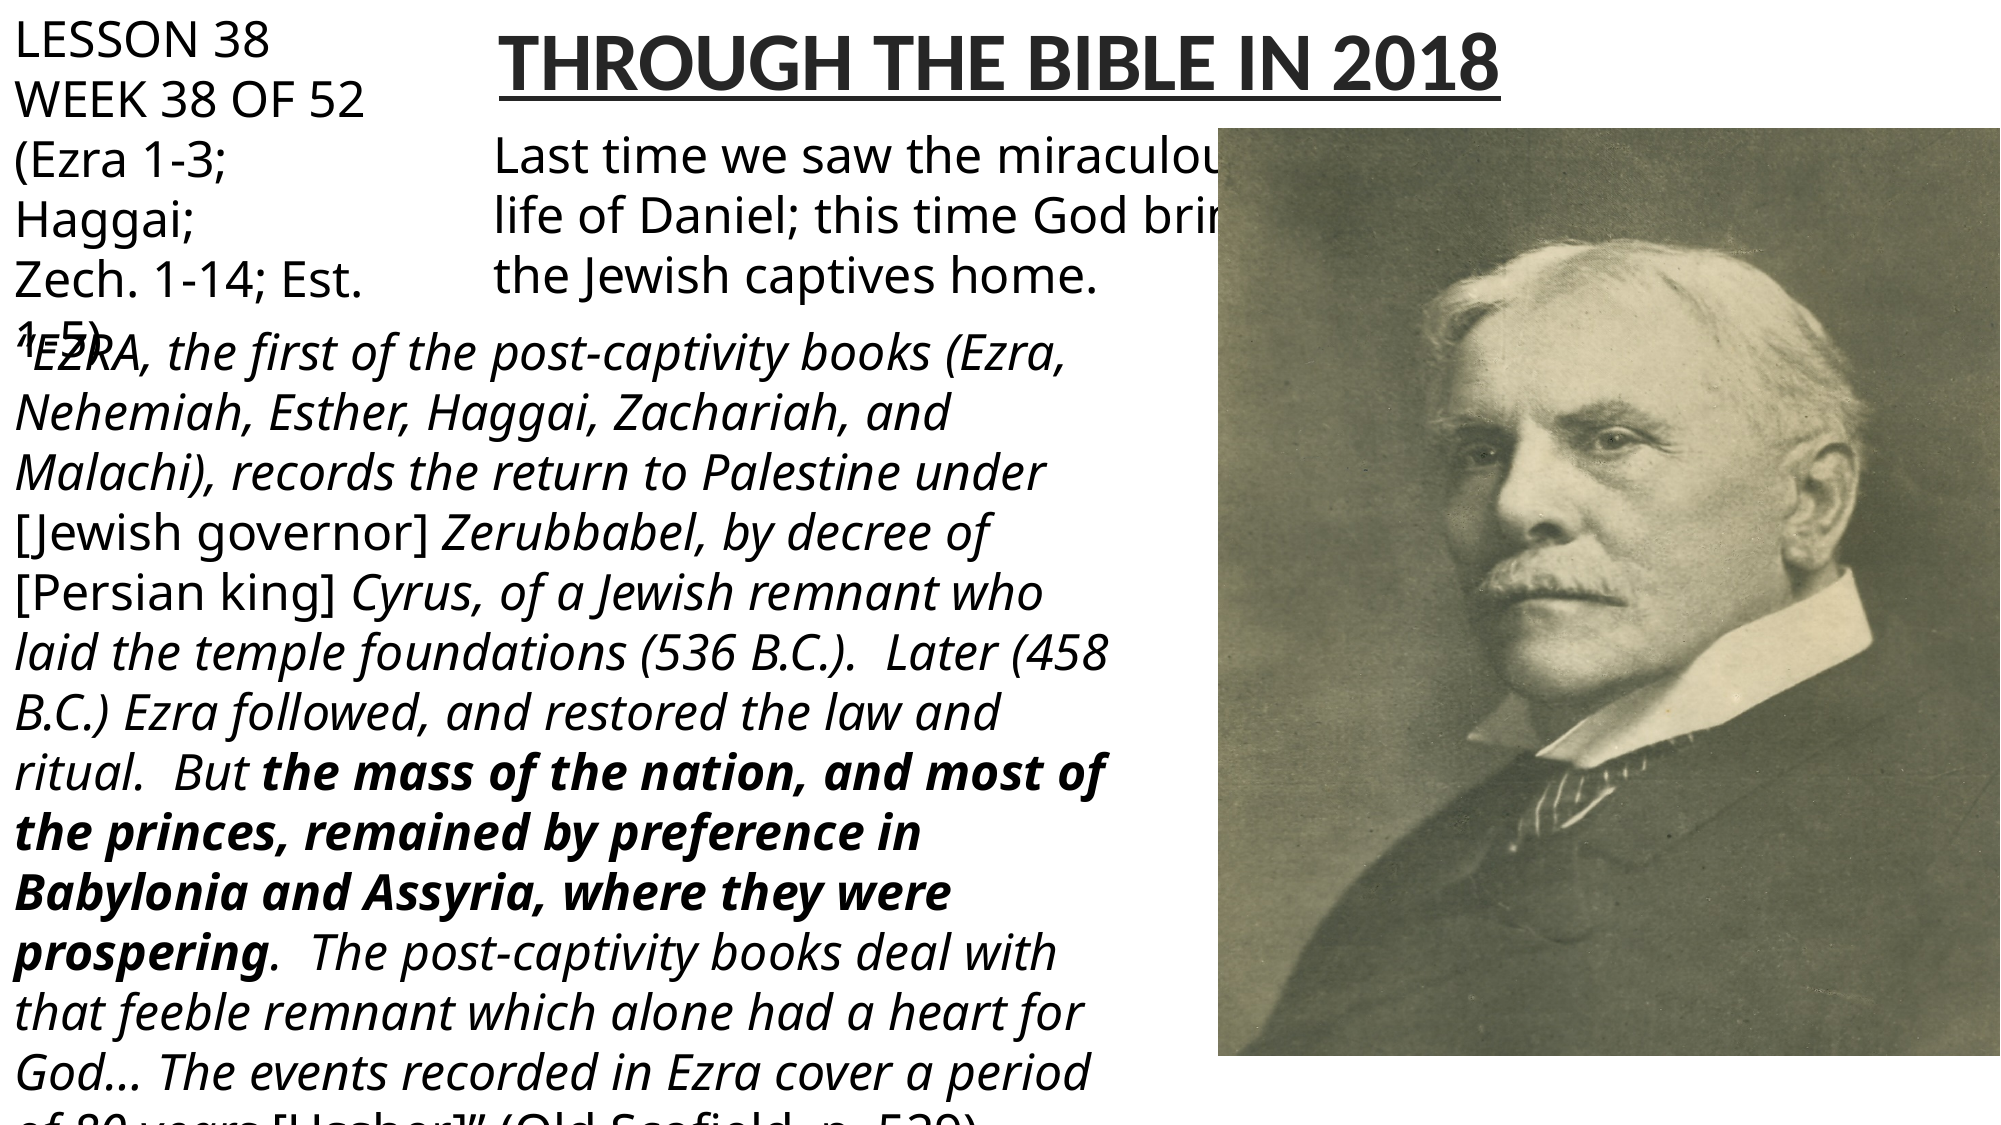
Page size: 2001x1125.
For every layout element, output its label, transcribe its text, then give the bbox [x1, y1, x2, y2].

text_box “EZRA, the first of the post-captivity books (Ezra, Nehemiah, Esther, Haggai, Zachariah, and Malachi), records the return to Palestine under [Jewish governor] Zerubbabel, by decree of [Persian king] Cyrus, of a Jewish remnant who laid the temple foundations (536 B.C.). Later (458 B.C.) Ezra followed, and restored the law and ritual. But the mass of the nation, and most of the princes, remained by preference in Babylonia and Assyria, where they were prospering. The post-captivity books deal with that feeble remnant which alone had a heart for God… The events recorded in Ezra cover a period of 80 years [Ussher]” (Old Scofield, p. 529). [0, 312, 1149, 1125]
text_box THROUGH THE BIBLE IN 2018 [483, 0, 1517, 115]
text_box LESSON 38 WEEK 38 OF 52 (Ezra 1-3; Haggai; Zech. 1-14; Est. 1-5) [0, 0, 436, 312]
picture [1218, 128, 2000, 1056]
text_box Last time we saw the miraculous life of Daniel; this time God brings the Jewish captives home. [478, 116, 1961, 311]
